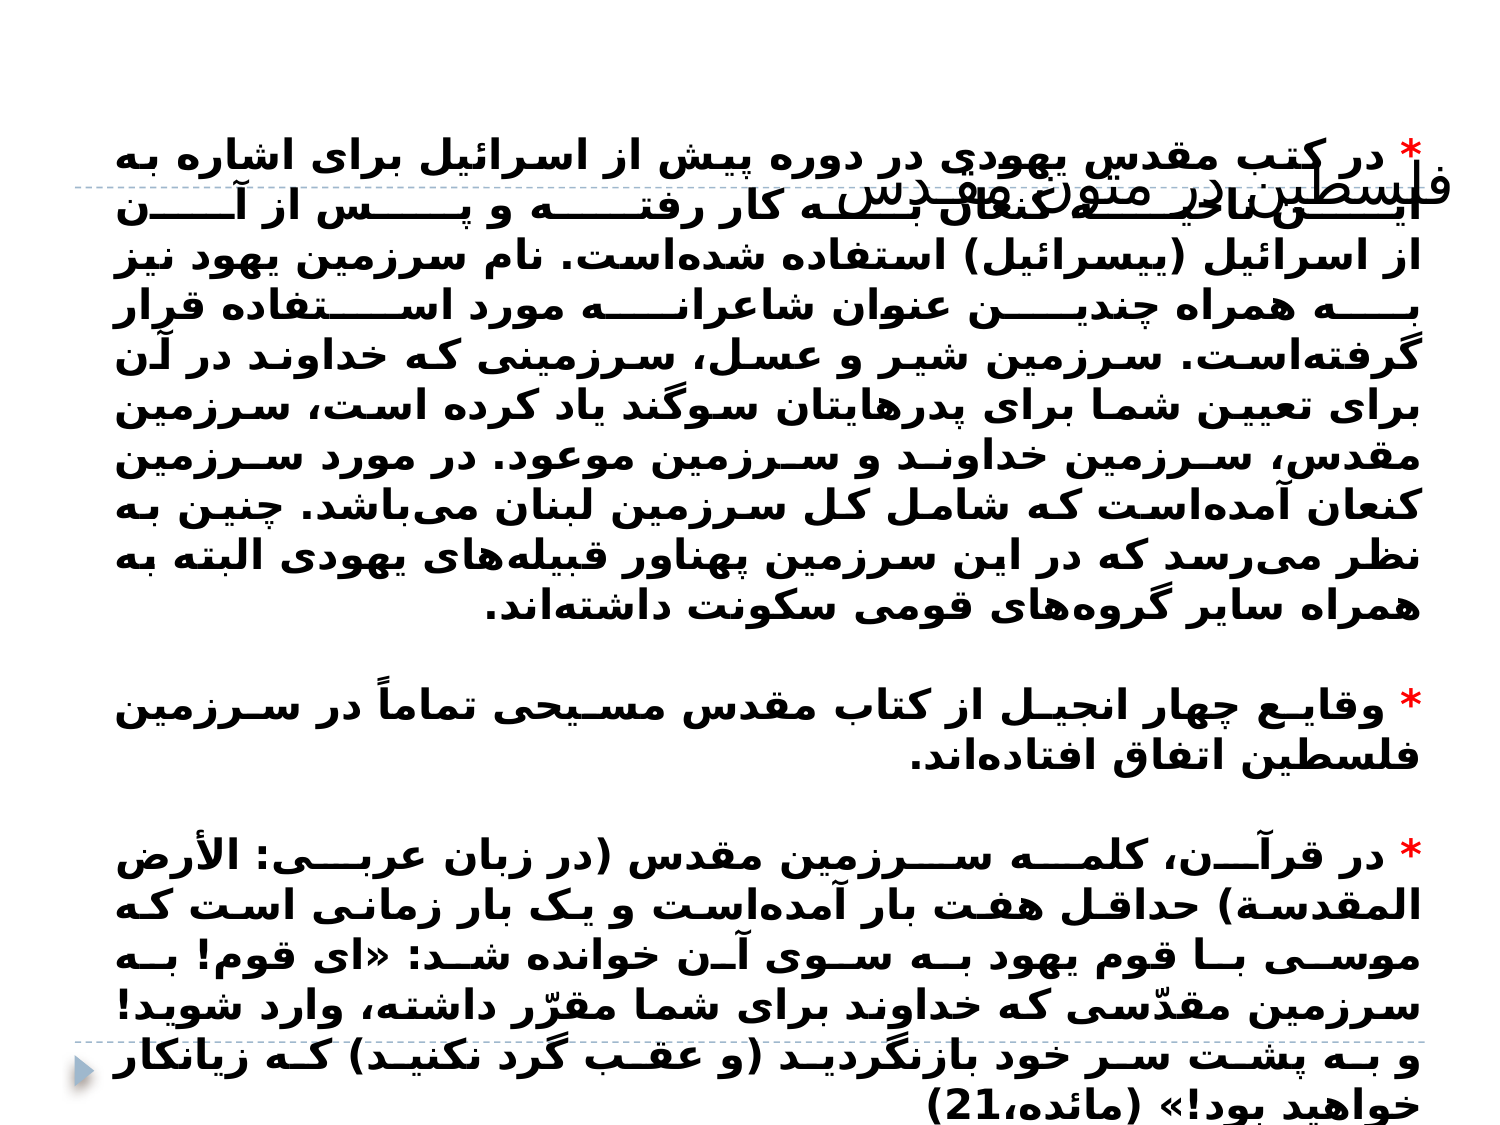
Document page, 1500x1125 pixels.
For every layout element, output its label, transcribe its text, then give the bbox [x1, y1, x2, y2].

text_box فلسطین در متون مقـدس [820, 139, 1469, 224]
text_box * در کتب مقدس یهودی در دوره پیش از اسرائیل برای اشاره به این ناحیه کنعان به کار رفته و پس از آن از اسرائیل (ییسرائیل) استفاده شده‌است. نام سرزمین یهود نیز به همراه چندین عنوان شاعرانه مورد استفاده قرار گرفته‌است. سرزمین شیر و عسل، سرزمینی که خداوند در آن برای تعیین شما برای پدرهایتان سوگند یاد کرده است، سرزمین مقدس، سرزمین خداوند و سرزمین موعود. در مورد سرزمین کنعان آمده‌است که شامل کل سرزمین لبنان می‌باشد. چنین به نظر می‌رسد که در این سرزمین پهناور قبیله‌های یهودی البته به همراه سایر گروه‌های قومی سکونت داشته‌اند. * وقایع چهار انجیل از کتاب مقدس مسیحی تماماً در سرزمین فلسطین اتفاق افتاده‌اند. * در قرآن، کلمه سرزمین مقدس (در زبان عربی: الأرض المقدسة) حداقل هفت بار آمده‌است و یک بار زمانی است که موسی با قوم یهود به سوی آن خوانده شد: «ای قوم! به سرزمین مقدّسی که خداوند برای شما مقرّر داشته، وارد شوید! و به پشت سر خود بازنگردید (و عقب گرد نکنید) که زیانکار خواهید بود!» (مائده،21) [99, 119, 1438, 1125]
